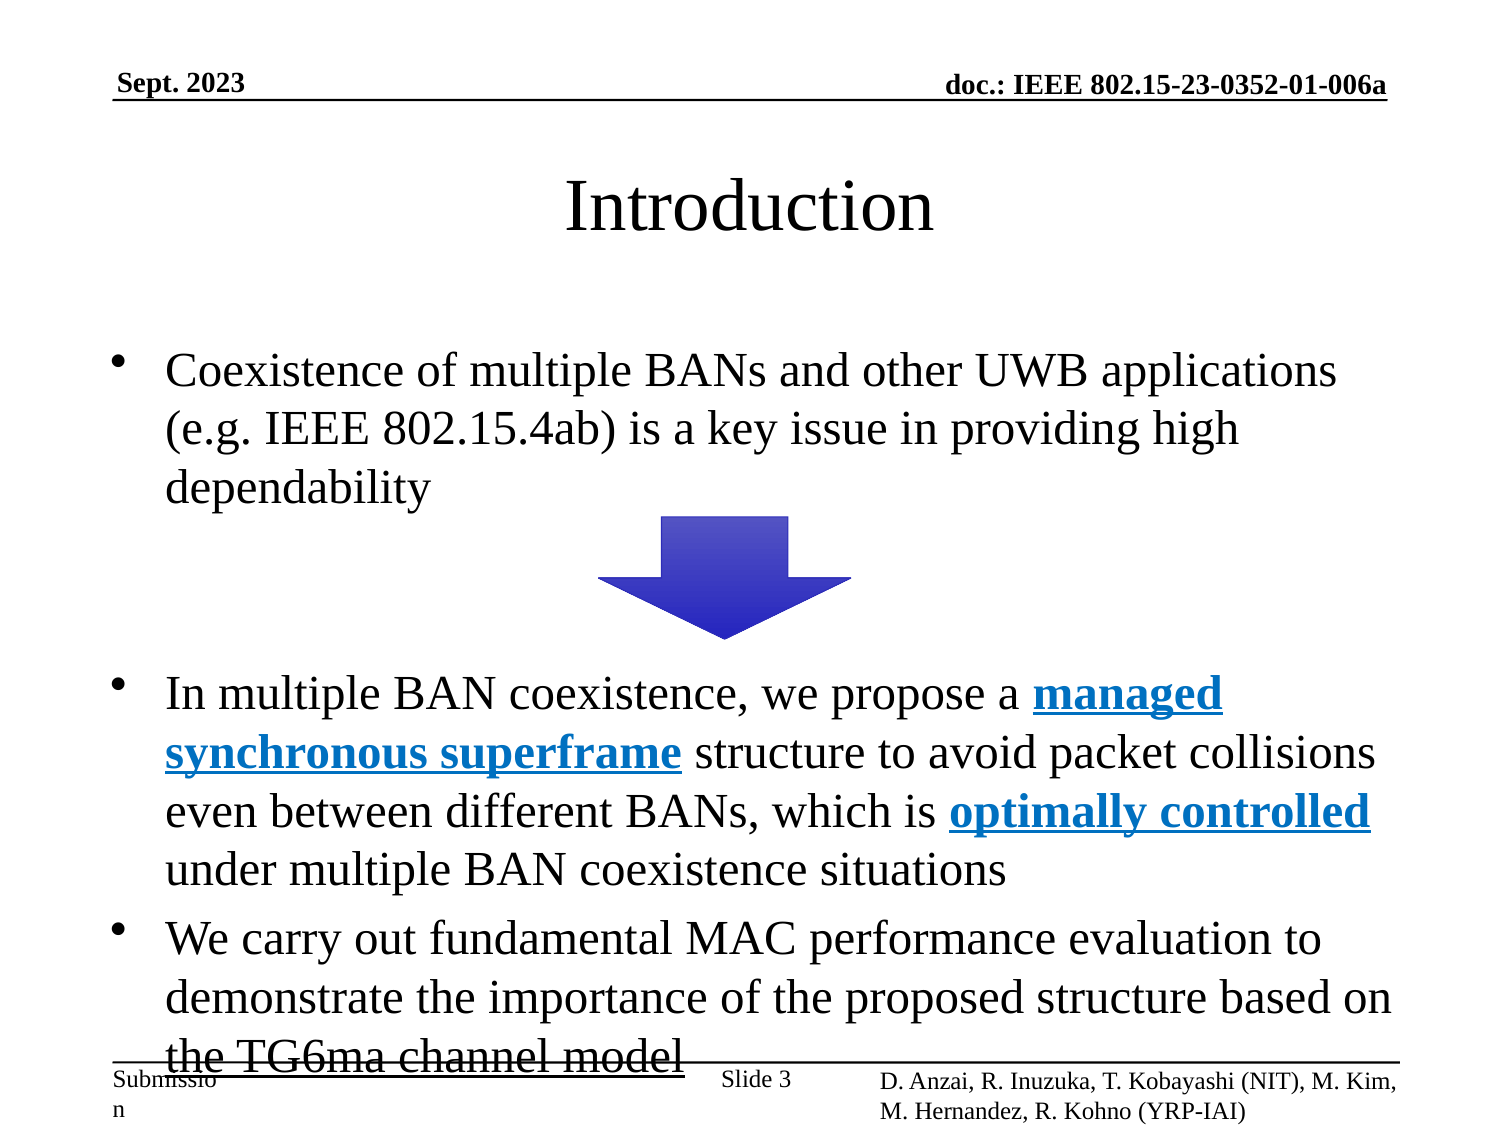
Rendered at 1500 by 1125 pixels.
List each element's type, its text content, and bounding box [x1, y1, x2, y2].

list Coexistence of multiple BANs and other UWB applications (e.g. IEEE 802.15.4ab) is a key issue in providing high dependability In multiple BAN coexistence, we propose a managed synchronous superframe structure to avoid packet collisions even between different BANs, which is optimally controlled under multiple BAN coexistence situations We carry out fundamental MAC performance evaluation to demonstrate the importance of the proposed structure based on the TG6ma channel model [94, 329, 1418, 1091]
title Introduction [112, 112, 1388, 288]
text_box [598, 516, 852, 640]
